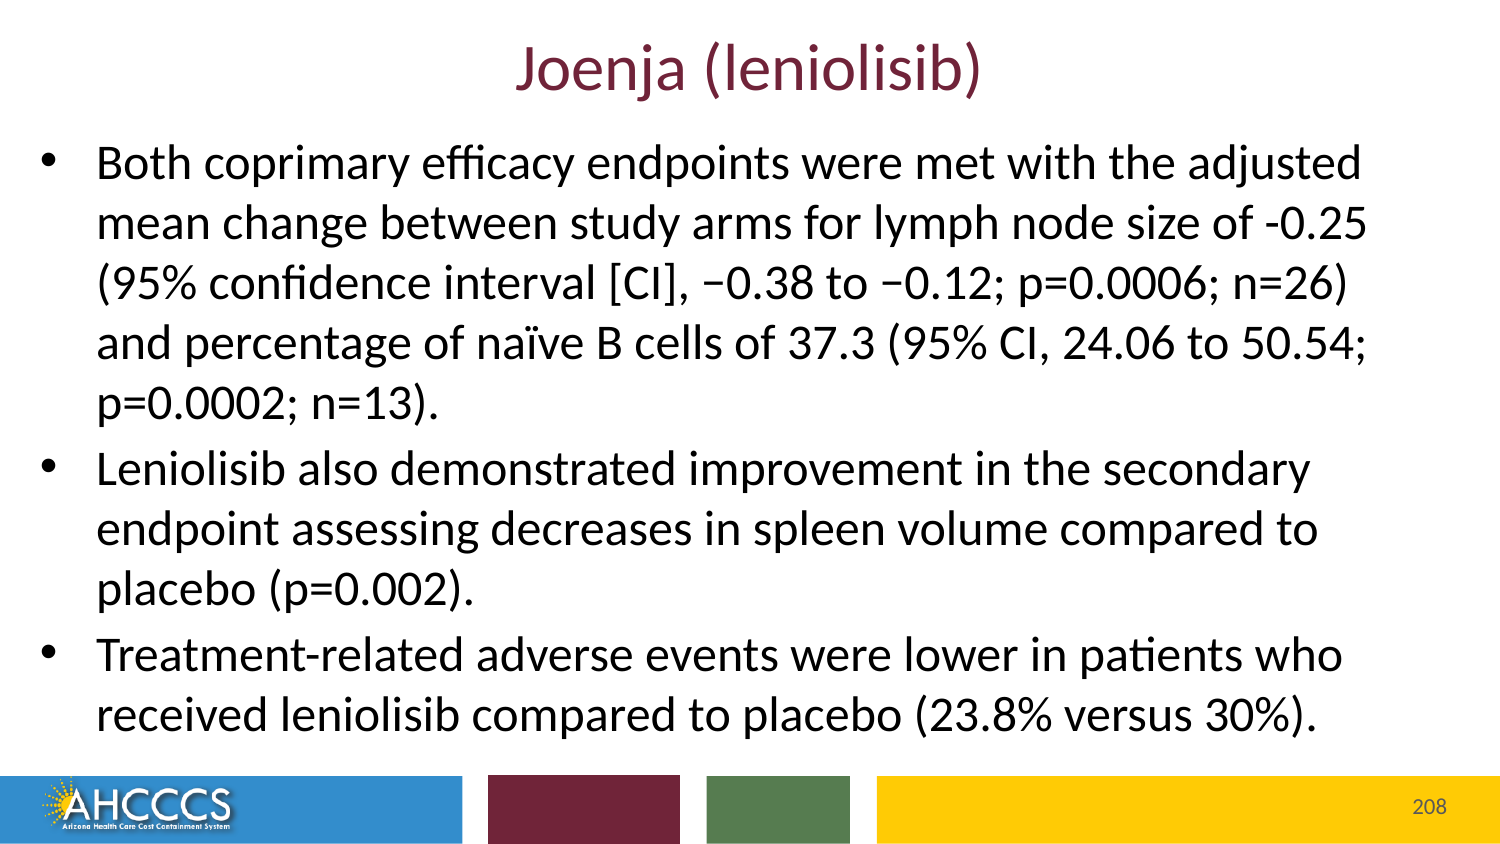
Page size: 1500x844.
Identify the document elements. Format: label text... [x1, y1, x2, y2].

title Joenja (leniolisib) [75, 22, 1425, 121]
picture [42, 776, 230, 830]
list Both coprimary efficacy endpoints were met with the adjusted mean change between study arms for lymph node size of -0.25 (95% confidence interval [CI], −0.38 to −0.12; p=0.0006; n=26) and percentage of naïve B cells of 37.3 (95% CI, 24.06 to 50.54; p=0.0002; n=13). Leniolisib also demonstrated improvement in the secondary endpoint assessing decreases in spleen volume compared to placebo (p=0.002). Treatment-related adverse events were lower in patients who received leniolisib compared to placebo (23.8% versus 30%). [24, 121, 1425, 747]
